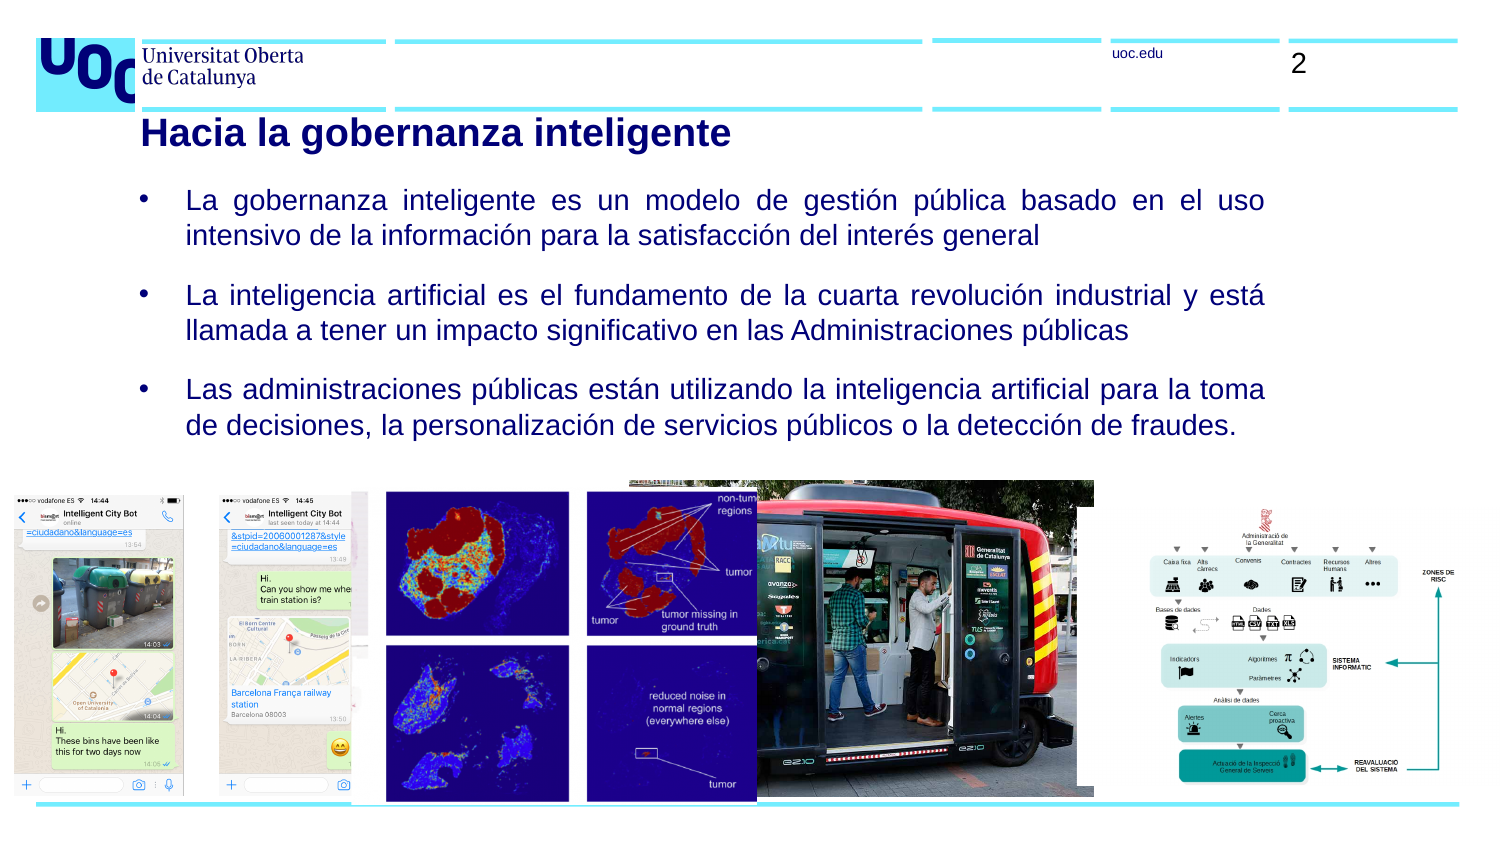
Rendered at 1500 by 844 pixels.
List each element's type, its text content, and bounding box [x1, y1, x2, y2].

picture [13, 478, 1500, 805]
text_box Hacia la gobernanza inteligente [140, 107, 1365, 162]
picture [142, 47, 303, 88]
picture [36, 38, 135, 112]
slide_number 2 [1290, 44, 1453, 77]
text_box La gobernanza inteligente es un modelo de gestión pública basado en el uso intensivo de la información para la satisfacción del interés general La inteligencia artificial es el fundamento de la cuarta revolución industrial y está llamada a tener un impacto significativo en las Administraciones públicas Las administraciones públicas están utilizando la inteligencia artificial para la toma de decisiones, la personalización de servicios públicos o la detección de fraudes. [123, 173, 1282, 449]
